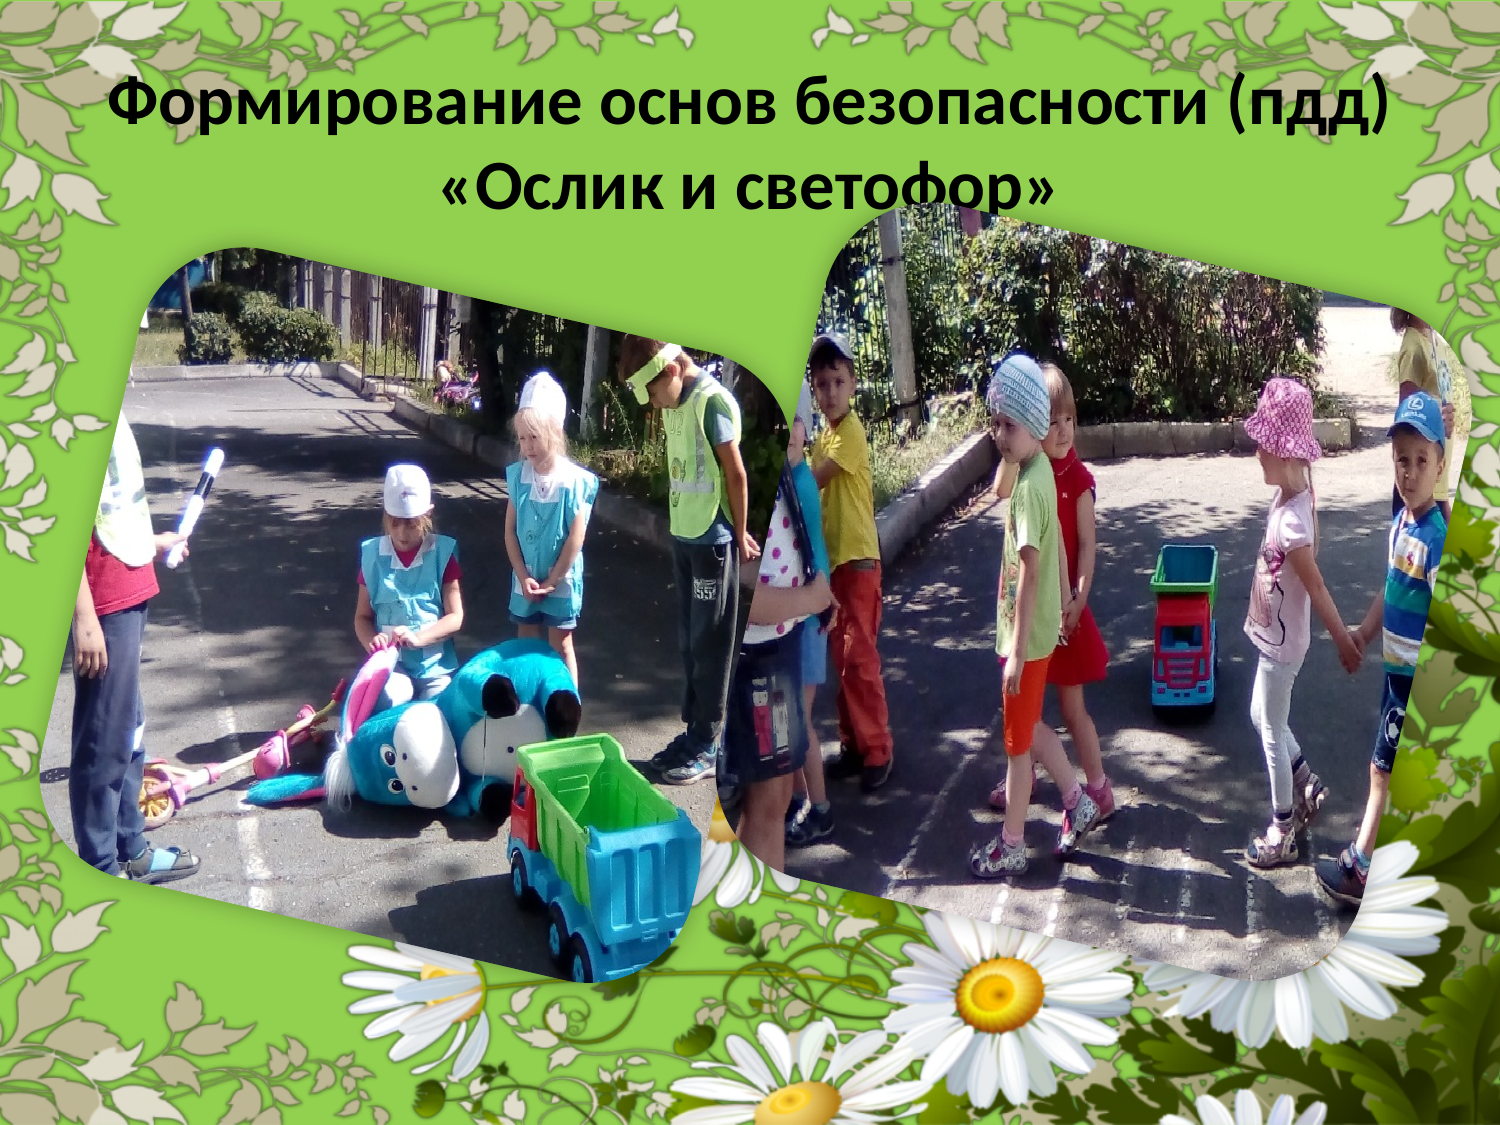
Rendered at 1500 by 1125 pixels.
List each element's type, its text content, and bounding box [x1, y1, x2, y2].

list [762, 245, 1425, 938]
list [81, 292, 751, 938]
picture [0, 2, 1500, 1123]
title Формирование основ безопасности (пдд) «Ослик и светофор» [75, 45, 1425, 233]
